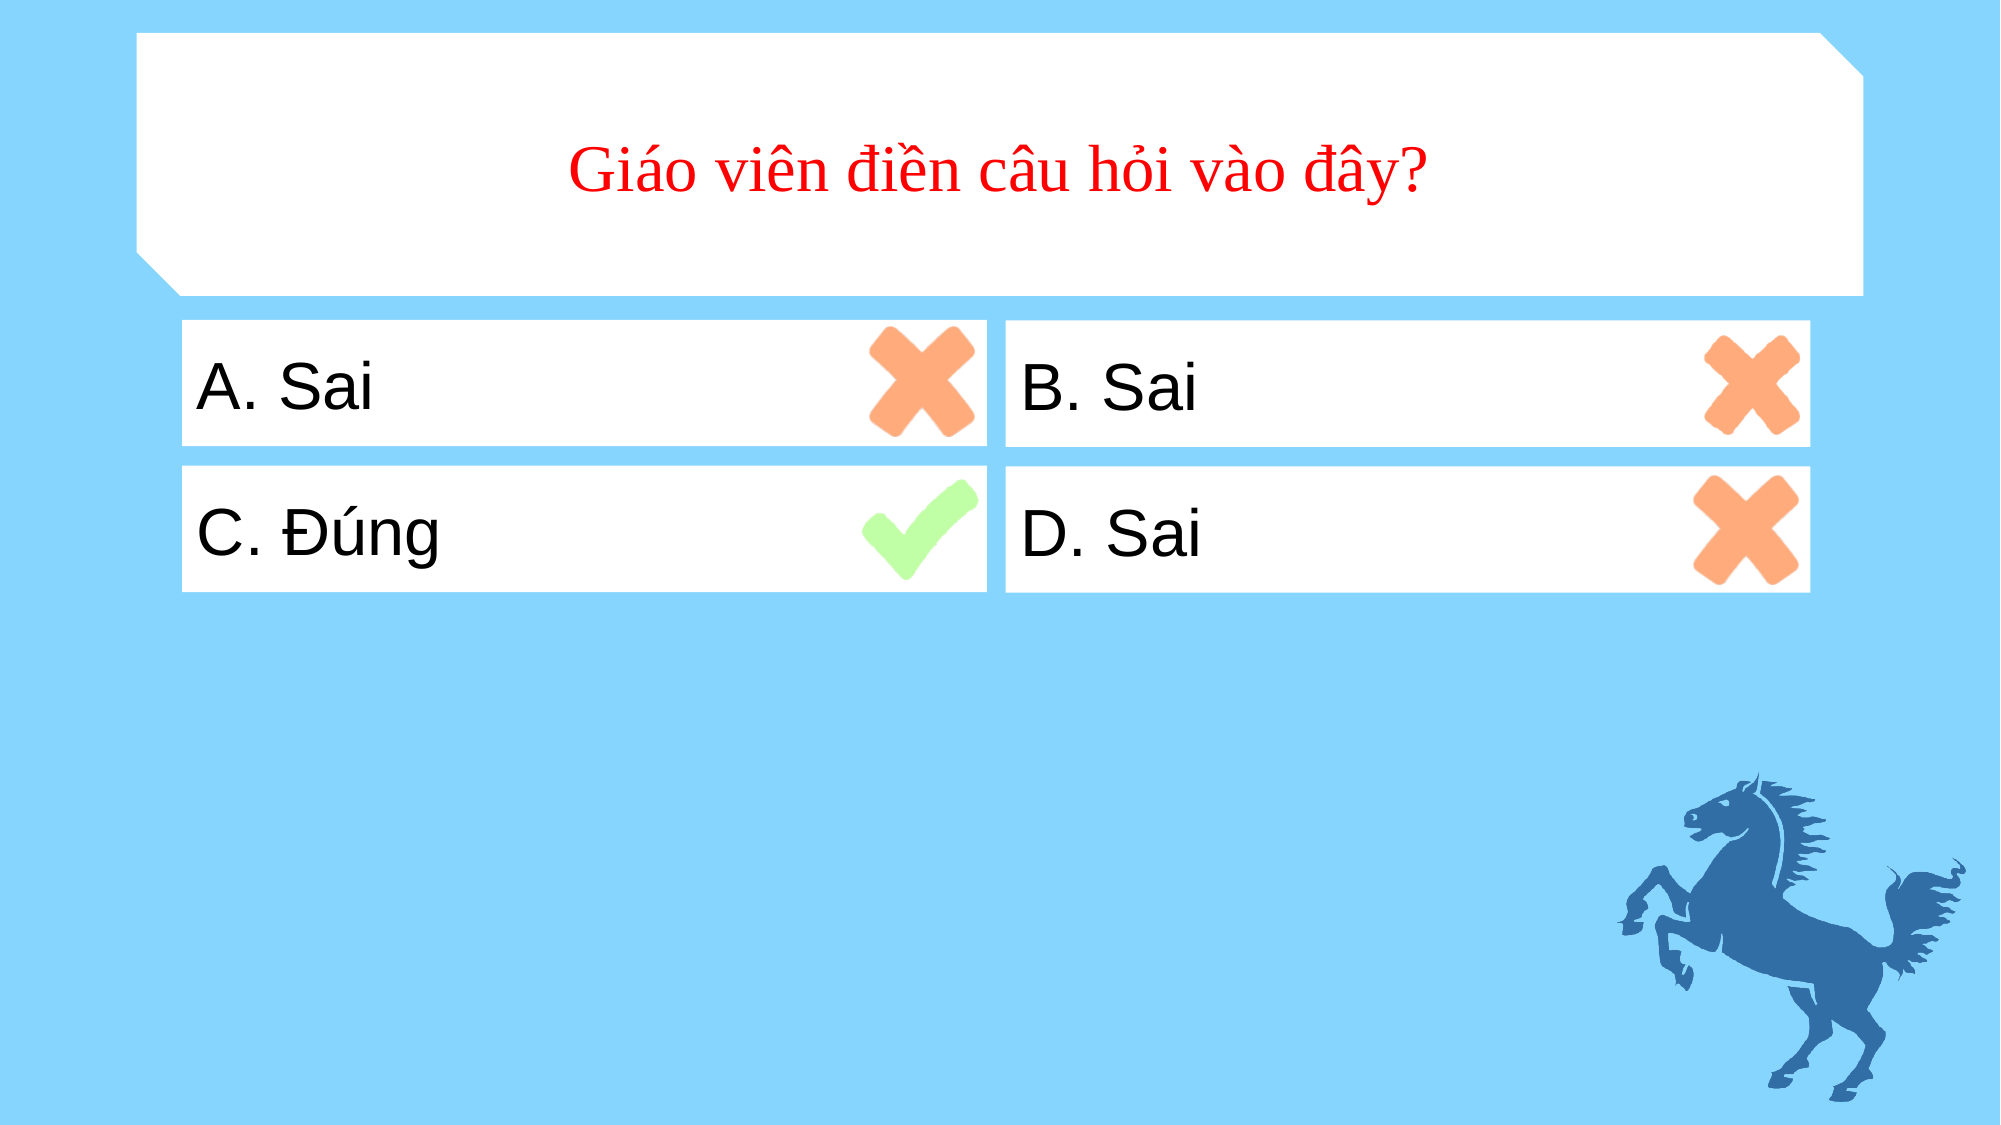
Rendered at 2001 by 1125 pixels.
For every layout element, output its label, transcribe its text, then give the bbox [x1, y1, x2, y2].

text_box C. Đúng [181, 465, 988, 593]
picture [1690, 332, 1811, 438]
text_box B. Sai [1005, 319, 1811, 448]
picture [854, 323, 987, 441]
picture [855, 475, 988, 582]
picture [1678, 472, 1811, 589]
text_box Giáo viên điền câu hỏi vào đây? [135, 31, 1865, 298]
text_box D. Sai [1005, 465, 1811, 594]
text_box A. Sai [181, 319, 988, 447]
picture [1617, 771, 1966, 1102]
